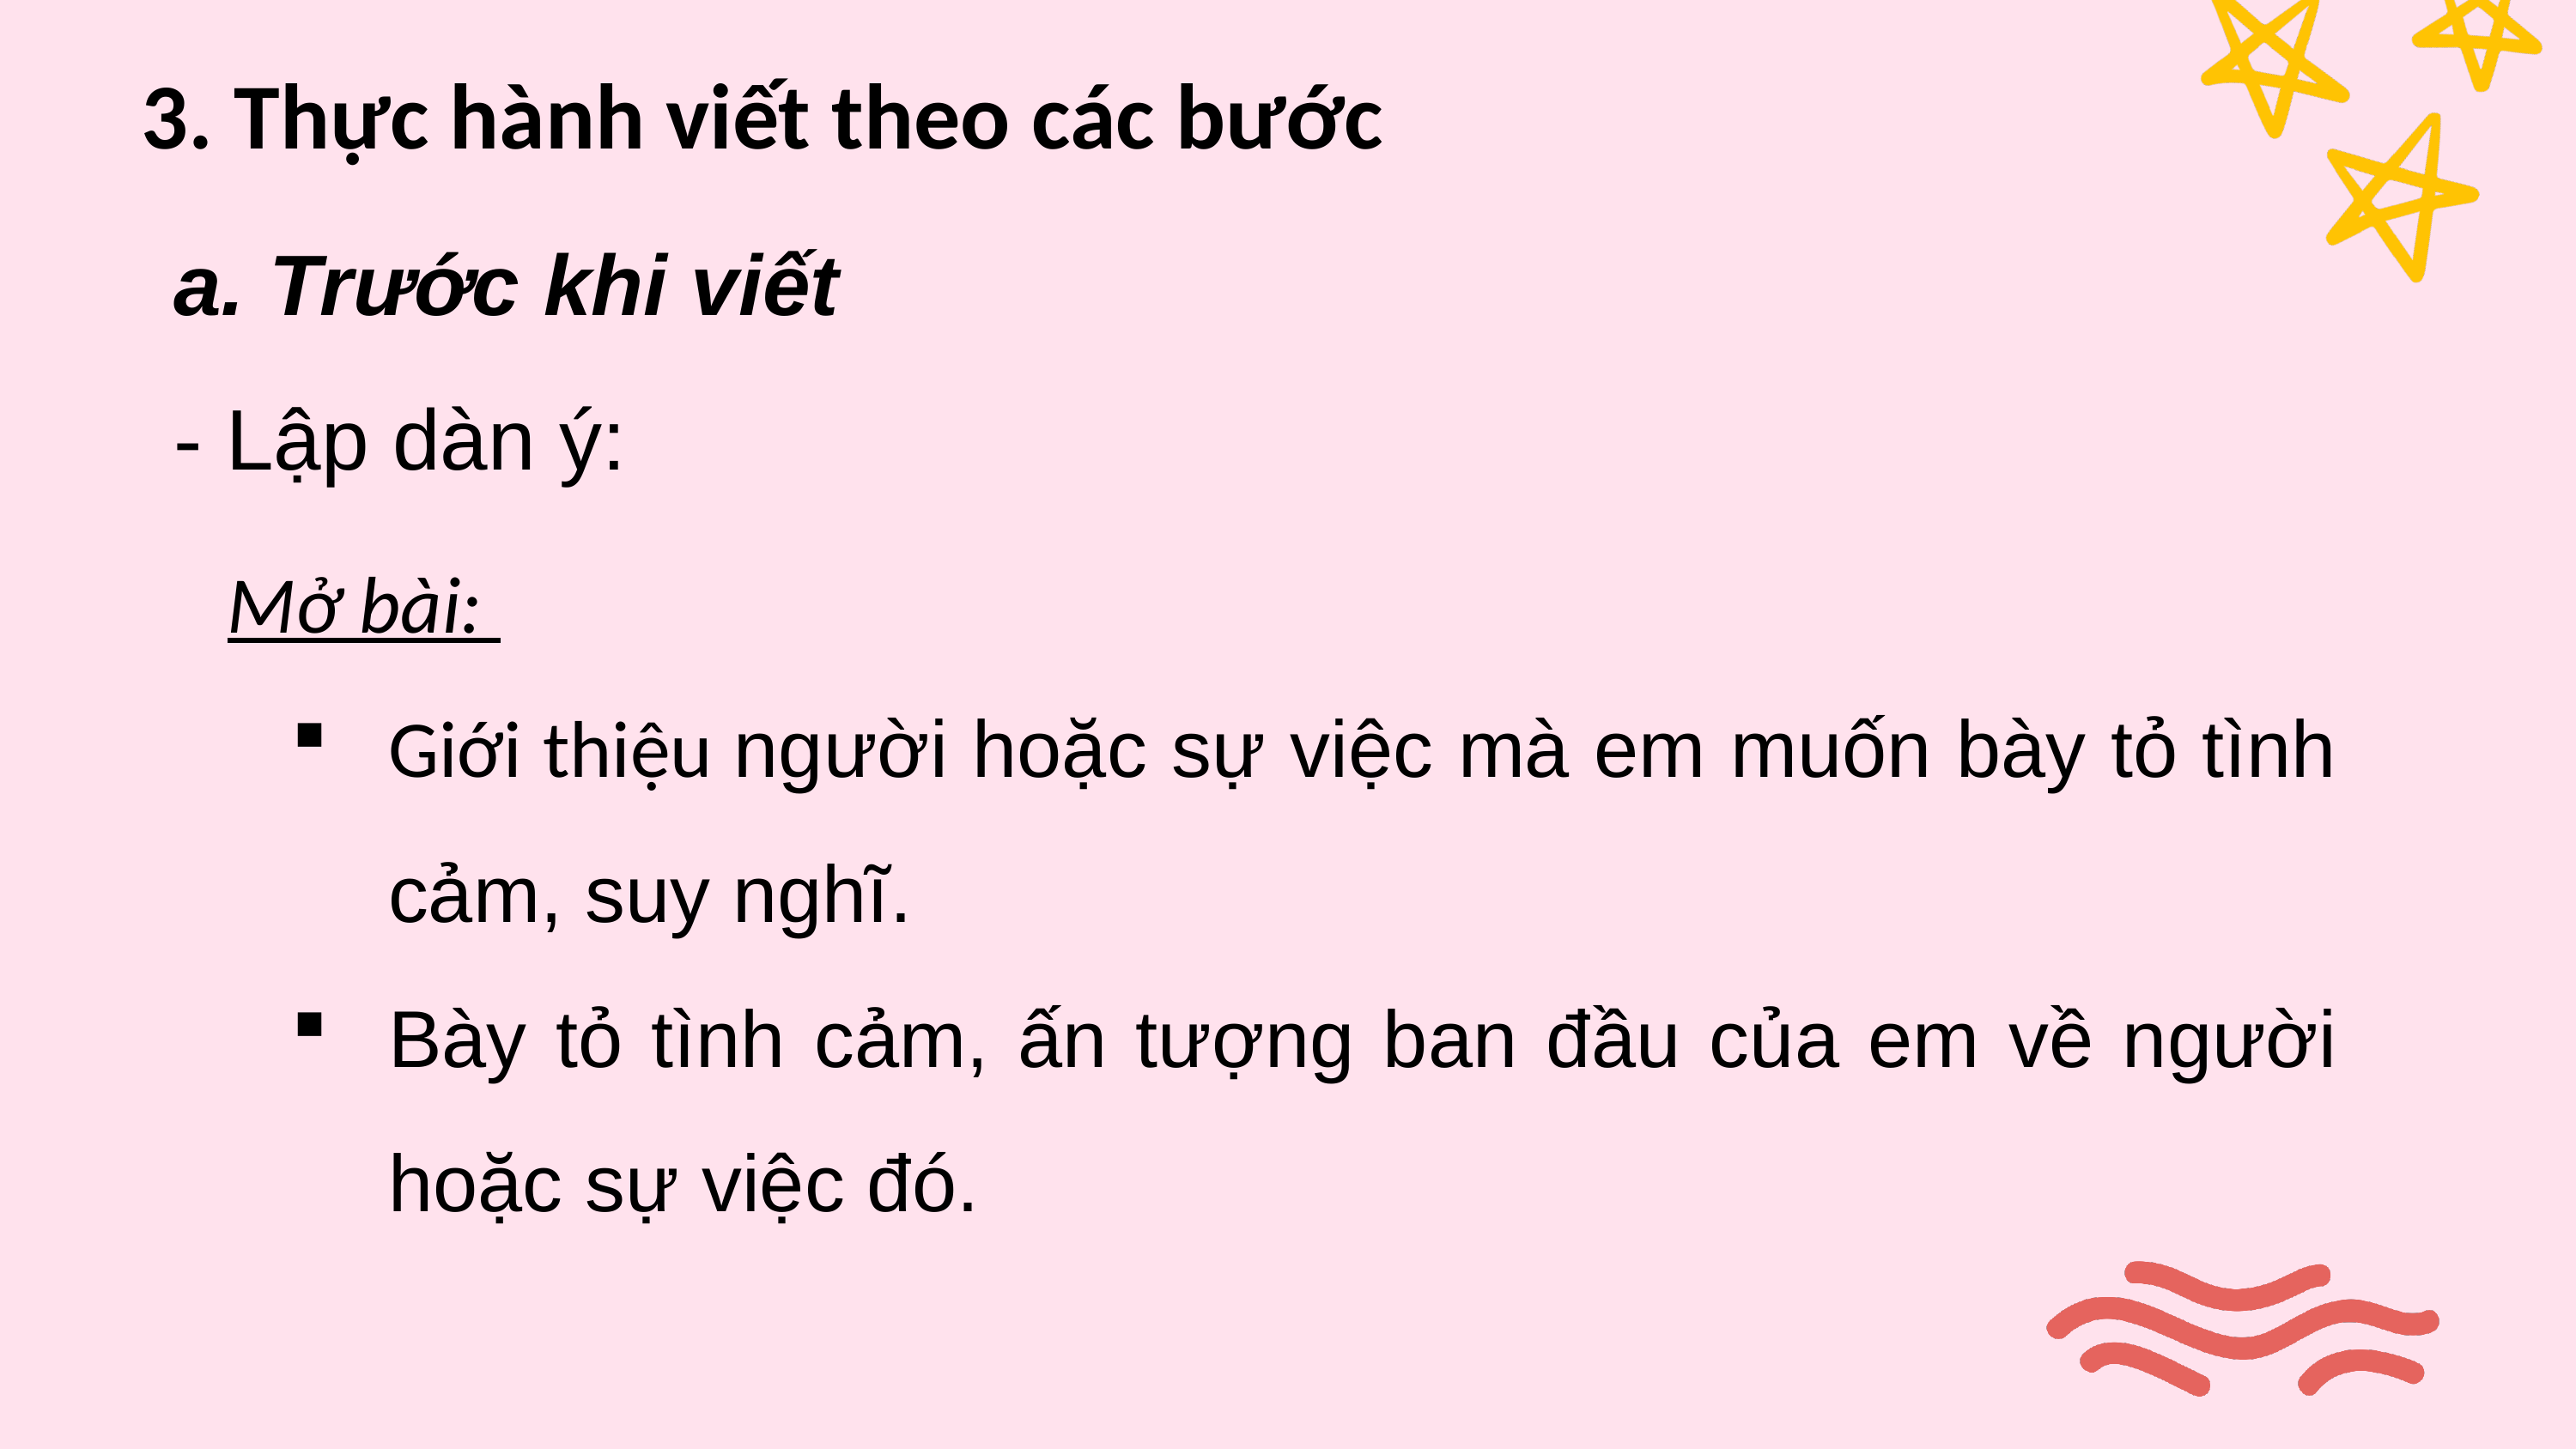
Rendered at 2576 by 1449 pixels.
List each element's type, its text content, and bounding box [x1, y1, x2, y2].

picture [2038, 1260, 2445, 1404]
picture [2136, 0, 2566, 293]
text_box 3. Thực hành viết theo các bước [129, 15, 1643, 174]
text_box a. Trước khi viết - Lập dàn ý: [161, 171, 2404, 494]
text_box Mở bài: Giới thiệu người hoặc sự việc mà em muốn bày tỏ tình cảm, suy nghĩ. Bày tỏ tình cảm, ấn tượng ban đầu của em về người hoặc sự việc đó. [214, 497, 2351, 1234]
